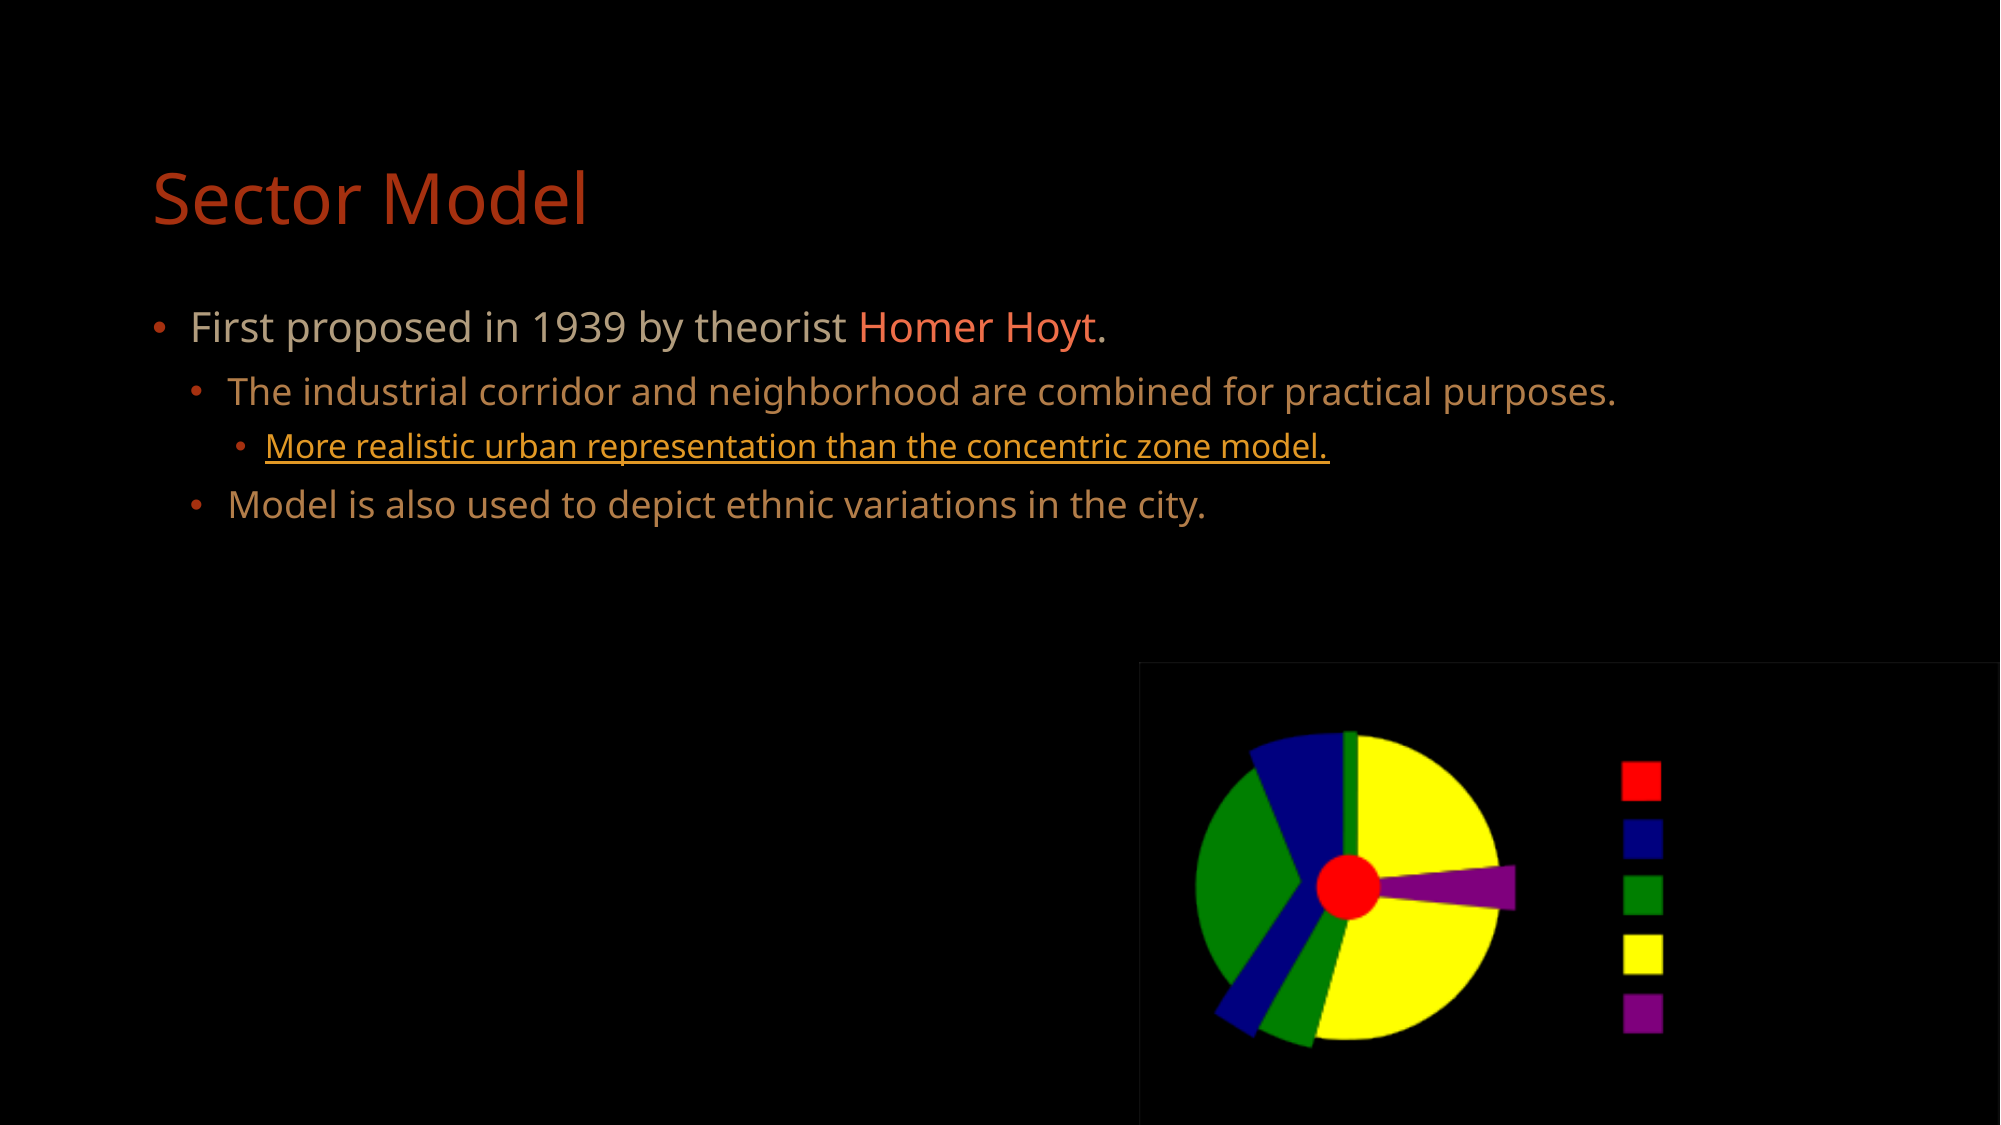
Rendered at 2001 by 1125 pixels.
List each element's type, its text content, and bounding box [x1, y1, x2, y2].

title Sector Model [137, 59, 1863, 248]
picture [1139, 662, 2000, 1125]
list First proposed in 1939 by theorist Homer Hoyt. The industrial corridor and neighborhood are combined for practical purposes. More realistic urban representation than the concentric zone model. Model is also used to depict ethnic variations in the city. [137, 299, 1863, 1014]
